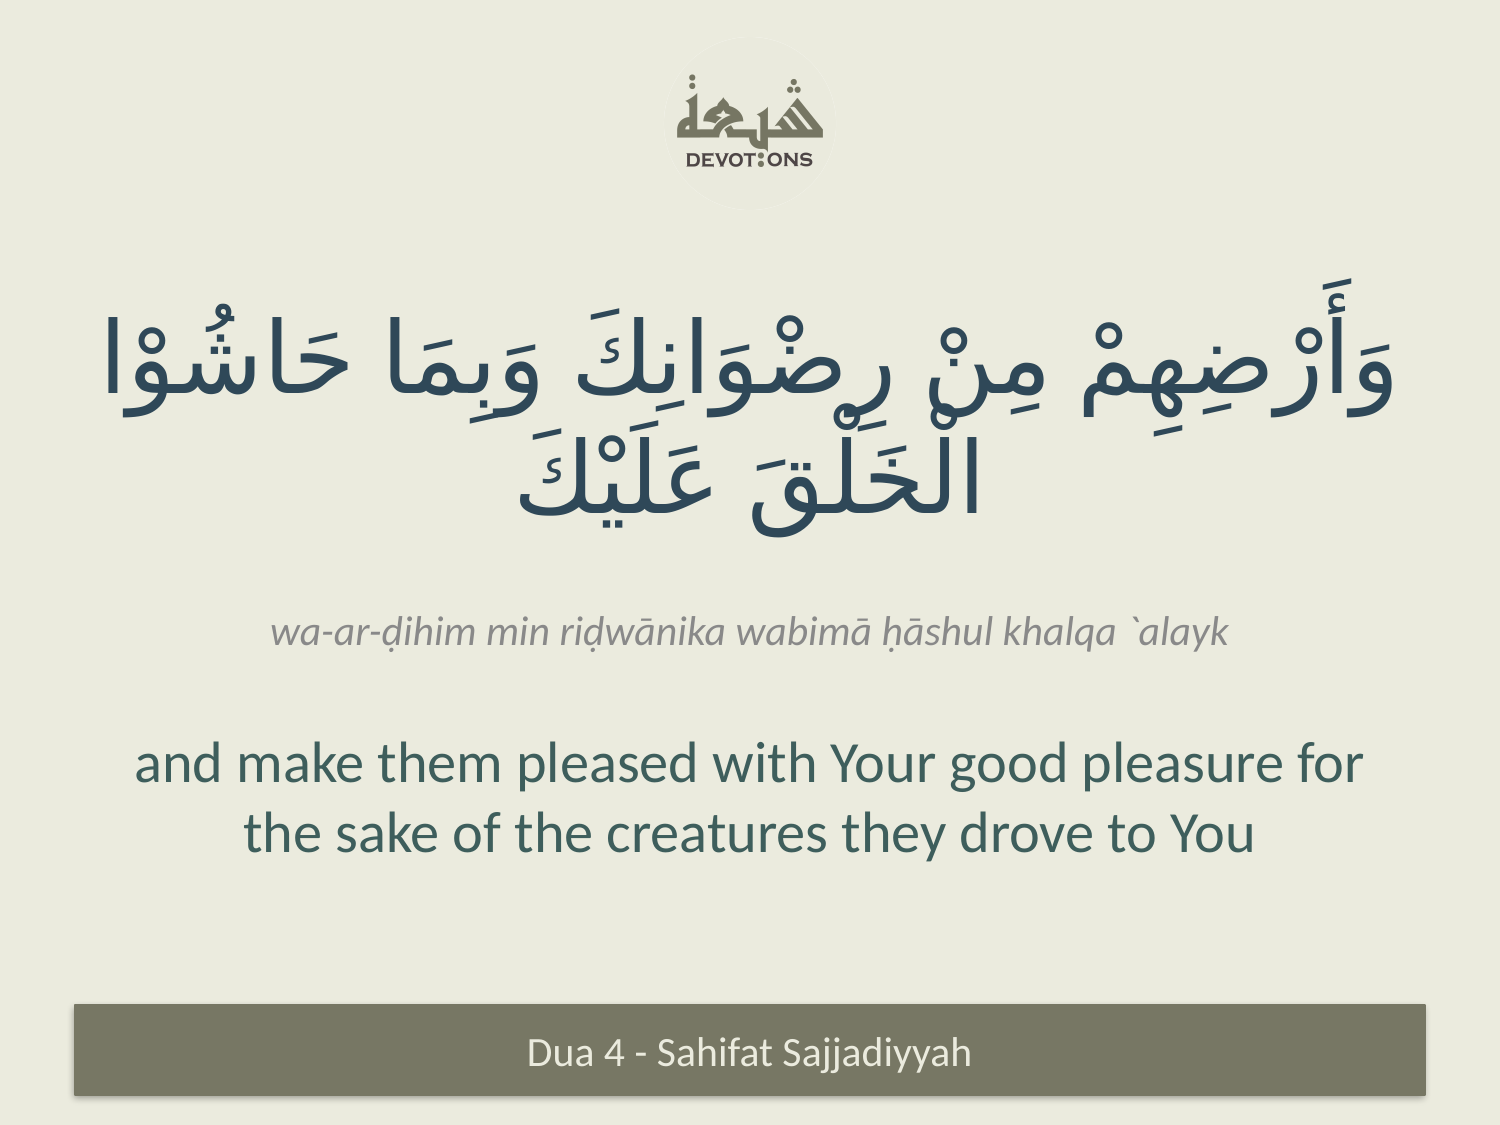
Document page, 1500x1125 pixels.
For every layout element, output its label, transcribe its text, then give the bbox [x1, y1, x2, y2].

text_box وَأَرْضِهِمْ مِنْ رِضْوَانِكَ وَبِمَا حَاشُوْا الْخَلْقَ عَلَيْكَ wa-ar-ḍihim min riḍwānika wabimā ḥāshul khalqa `alayk and make them pleased with Your good pleasure for the sake of the creatures they drove to You [74, 286, 1425, 871]
text_box [74, 1004, 1426, 1096]
picture [656, 29, 844, 218]
text_box Dua 4 - Sahifat Sajjadiyyah [512, 1017, 988, 1083]
